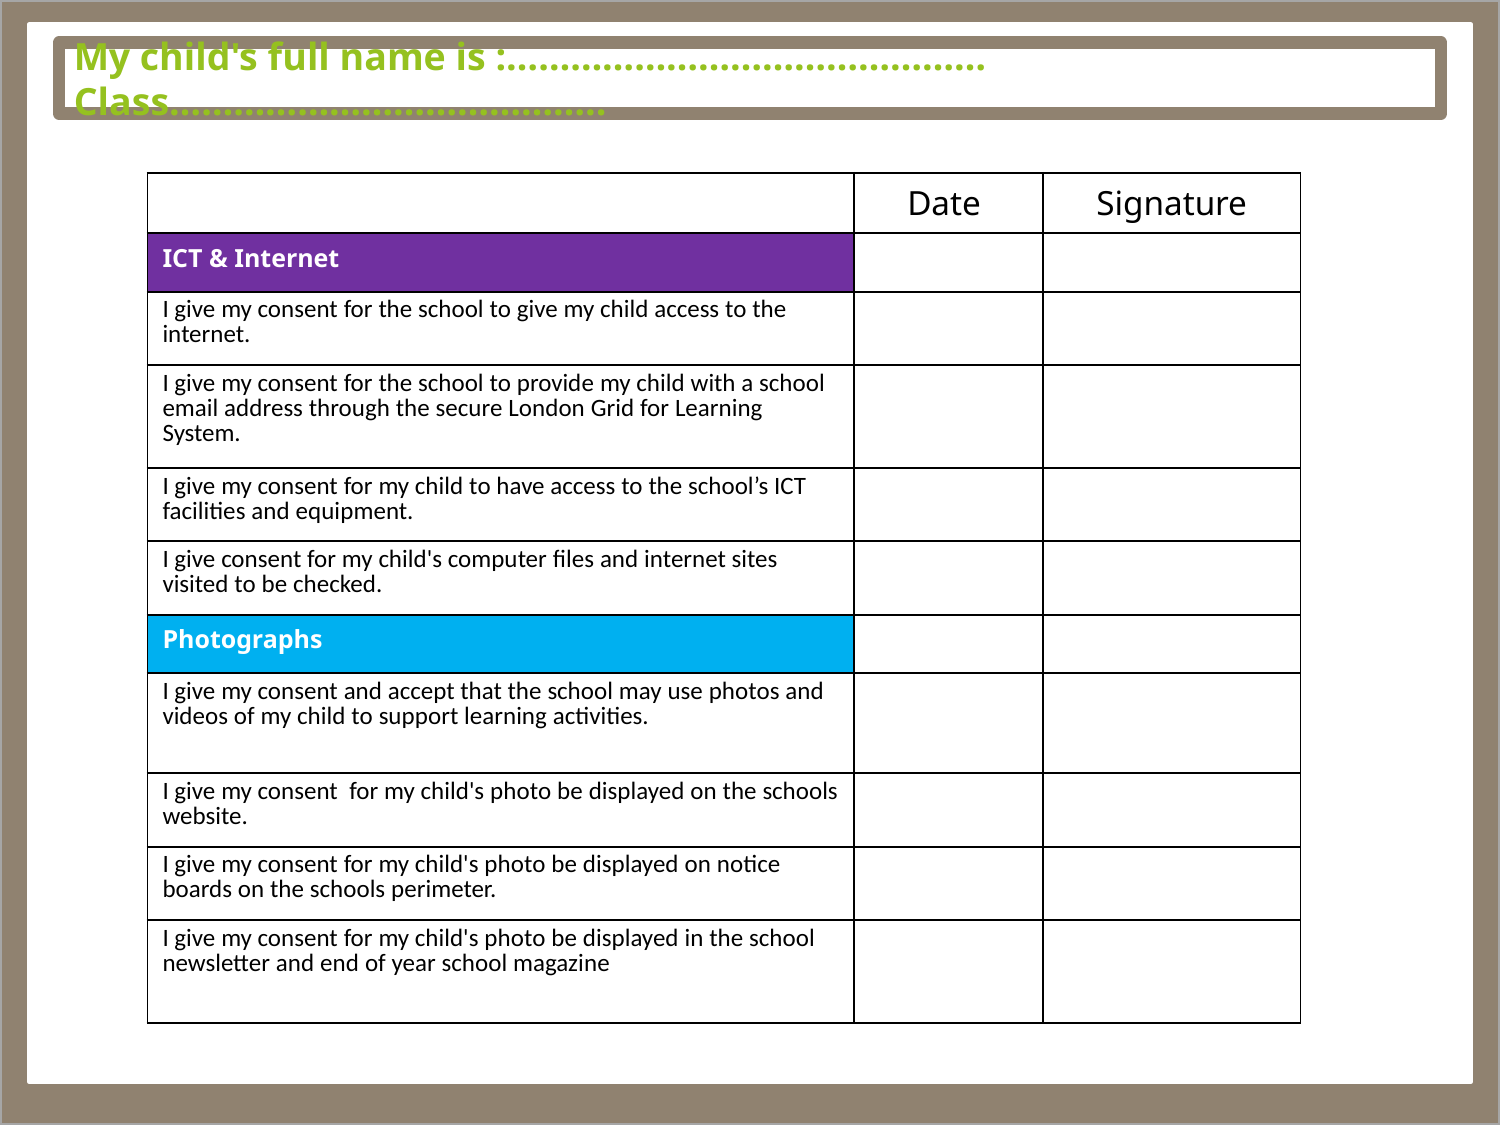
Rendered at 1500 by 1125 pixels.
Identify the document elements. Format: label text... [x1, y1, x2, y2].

table_cell [855, 469, 1042, 540]
table_cell [1044, 469, 1300, 540]
table_cell Photographs [148, 616, 853, 672]
table_header Signature [1044, 174, 1300, 232]
table_cell I give my consent and accept that the school may use photos and videos of my child to support learning activities. [148, 674, 853, 772]
text_box My child's full name is :……………………………………… Class………………………………….. [57, 41, 1443, 116]
table_cell [1044, 616, 1300, 672]
table_cell I give my consent for my child's photo be displayed on the schools website. [148, 774, 853, 846]
table_header Date [855, 174, 1042, 232]
table_cell [1044, 366, 1300, 467]
table_header [148, 174, 853, 232]
table_cell ICT & Internet [148, 234, 853, 291]
text_box [0, 0, 1500, 1125]
table_cell I give my consent for my child's photo be displayed on notice boards on the schools perimeter. [148, 848, 853, 919]
table_cell [855, 674, 1042, 772]
table_cell [1044, 542, 1300, 614]
table_cell I give my consent for the school to give my child access to the internet. [148, 293, 853, 364]
table_cell I give consent for my child's computer files and internet sites visited to be checked. [148, 542, 853, 614]
table_cell [1044, 234, 1300, 291]
table_cell [1044, 293, 1300, 364]
table_cell [1044, 774, 1300, 846]
table_cell I give my consent for the school to provide my child with a school email address through the secure London Grid for Learning System. [148, 366, 853, 467]
table_cell [855, 542, 1042, 614]
table_cell [1044, 848, 1300, 919]
table_cell [855, 293, 1042, 364]
table_cell [1044, 674, 1300, 772]
text_box [27, 22, 1473, 1084]
table_cell I give my consent for my child to have access to the school’s ICT facilities and equipment. [148, 469, 853, 540]
table_cell [1044, 921, 1300, 1022]
table_cell [855, 234, 1042, 291]
table_cell [855, 921, 1042, 1022]
table_cell [855, 848, 1042, 919]
table_cell [855, 616, 1042, 672]
table_cell [855, 774, 1042, 846]
table_cell I give my consent for my child's photo be displayed in the school newsletter and end of year school magazine [148, 921, 853, 1022]
table_cell [855, 366, 1042, 467]
